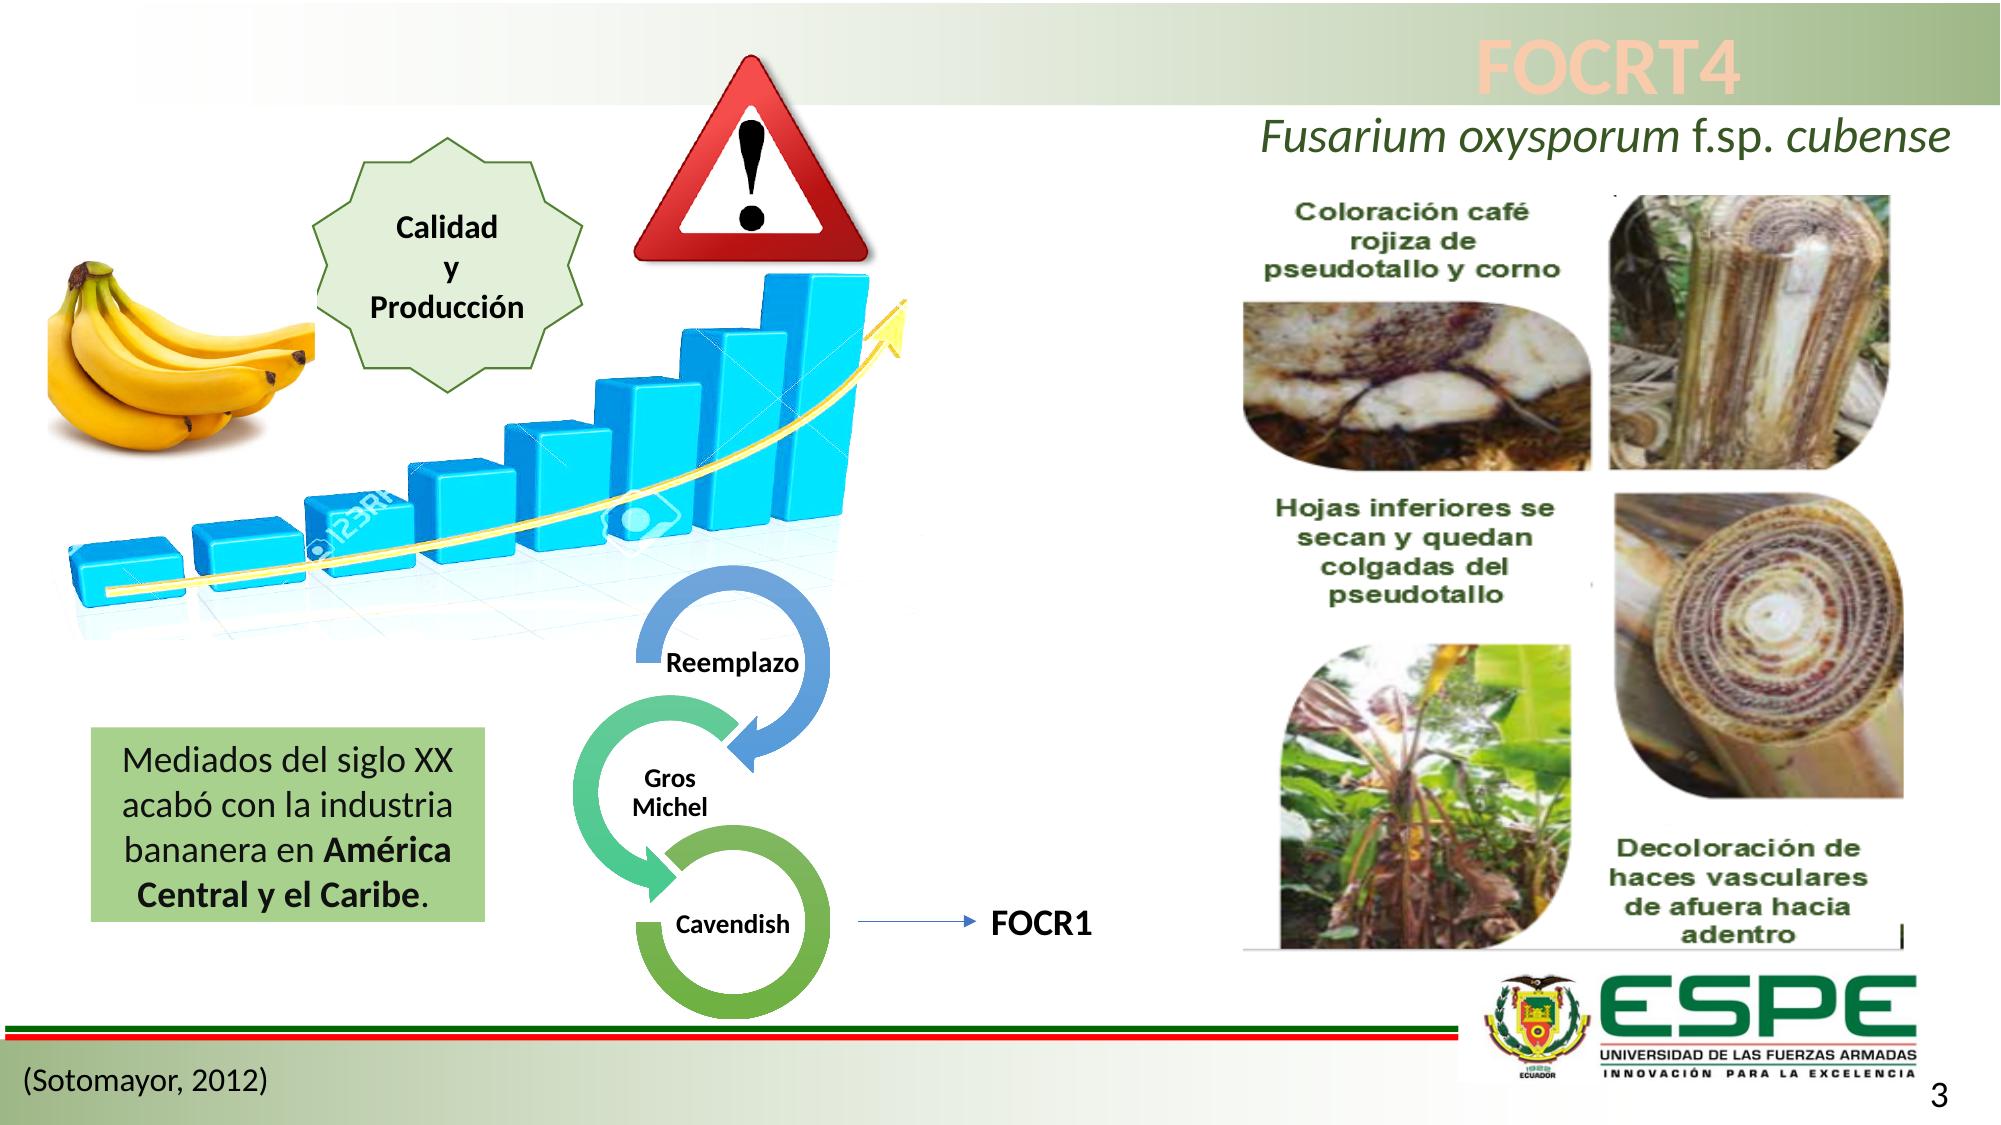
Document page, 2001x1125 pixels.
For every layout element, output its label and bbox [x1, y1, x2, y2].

text_box [464, 549, 939, 1020]
picture [0, 3, 2000, 1125]
text_box [46, 245, 316, 476]
